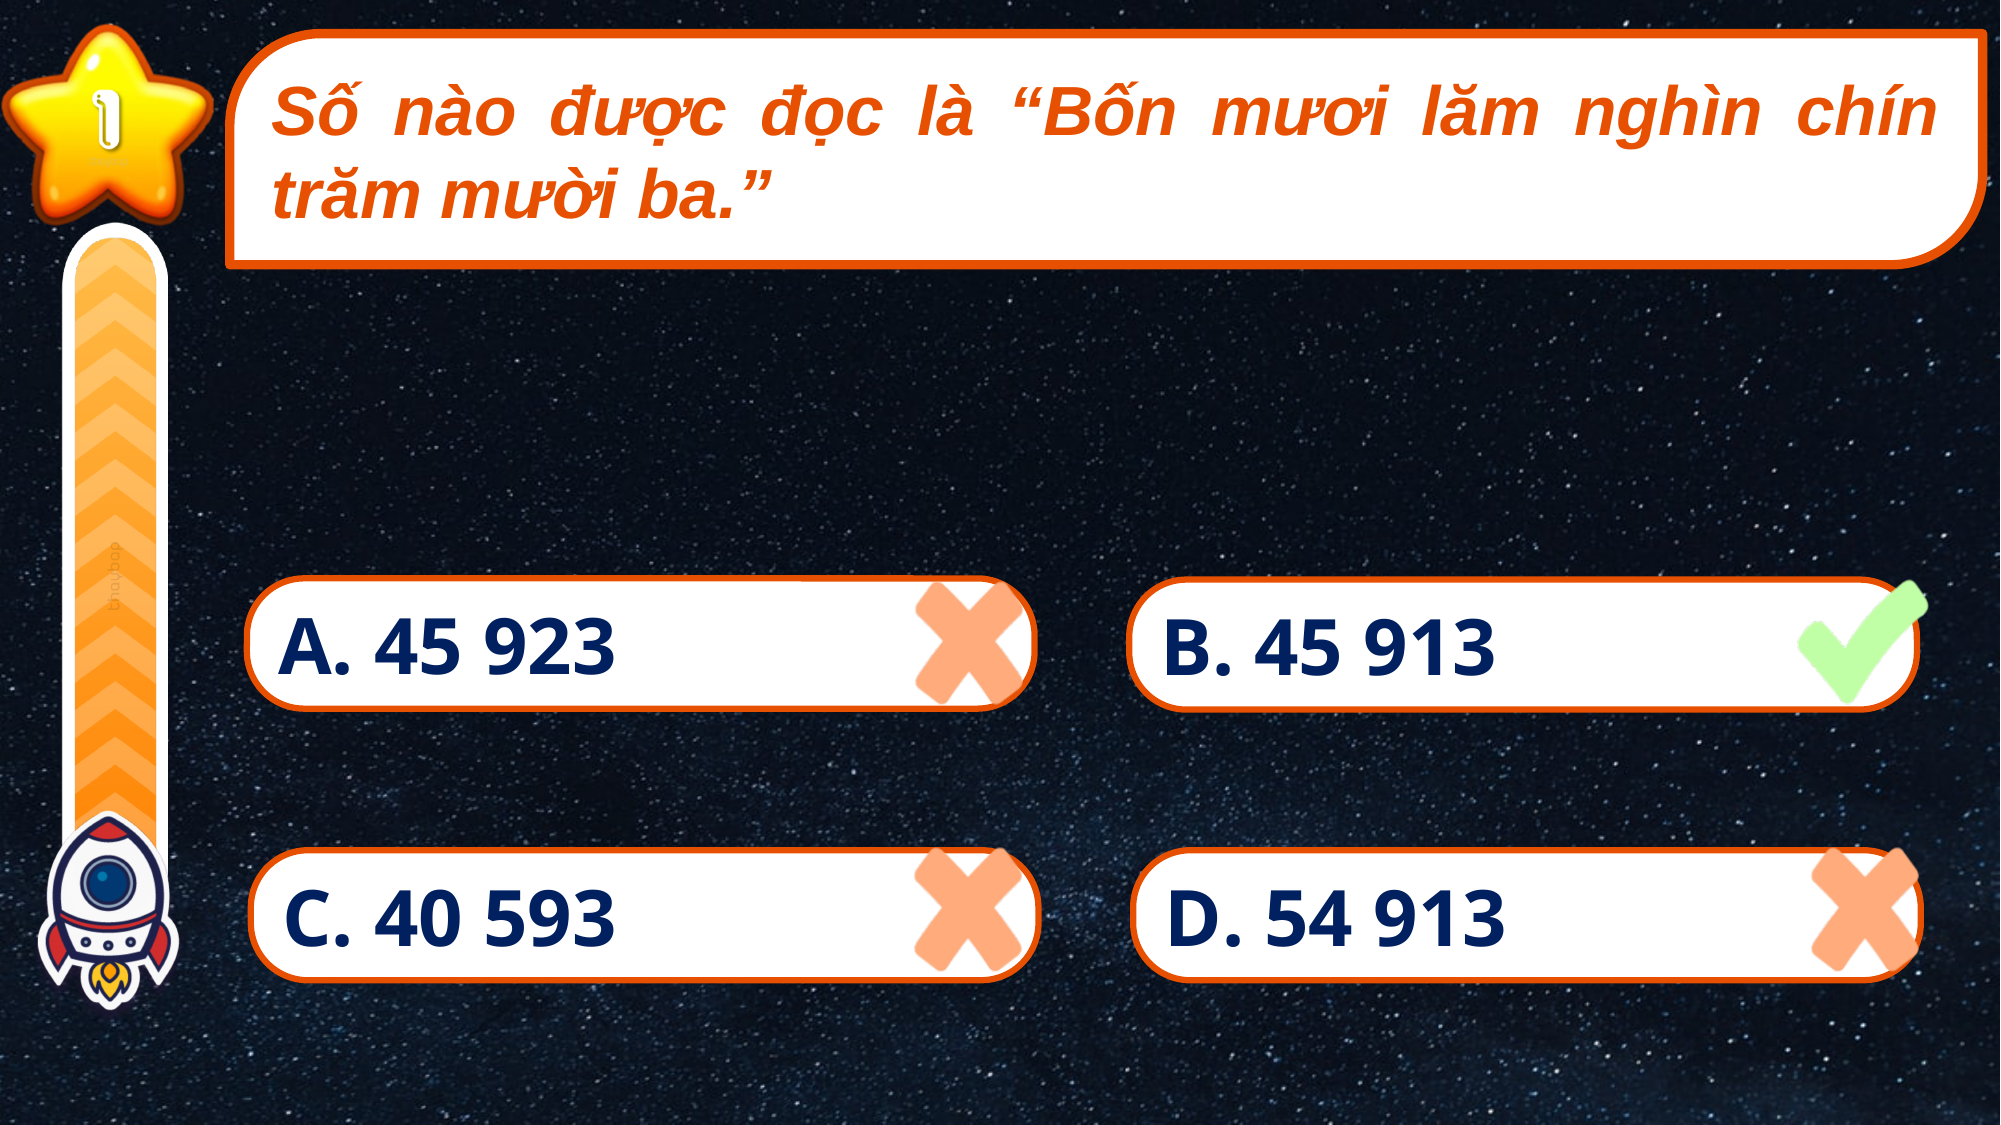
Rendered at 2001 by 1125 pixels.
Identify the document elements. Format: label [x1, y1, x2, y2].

picture [0, 0, 2000, 1125]
list [0, 833, 222, 996]
